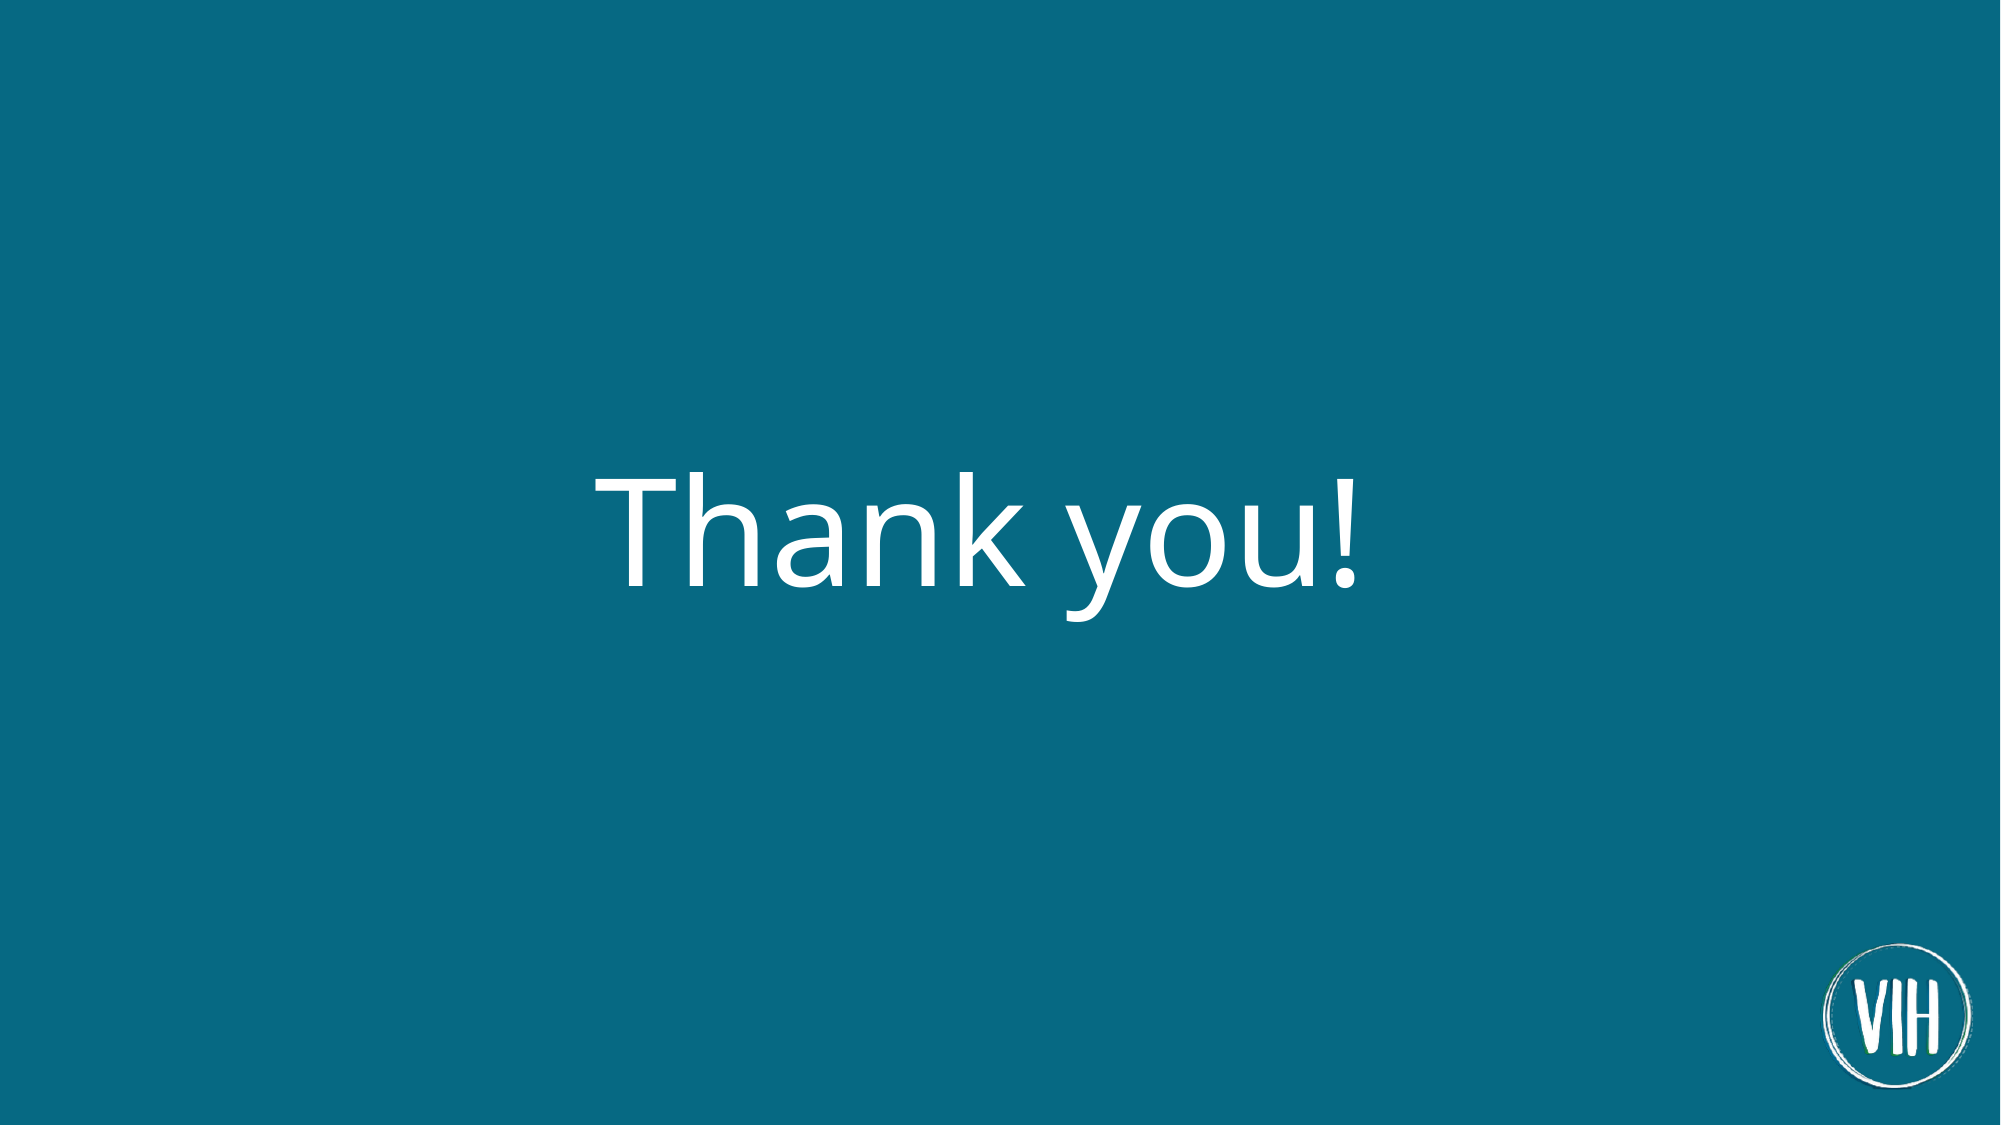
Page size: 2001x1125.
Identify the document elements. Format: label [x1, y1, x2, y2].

picture [1825, 944, 1973, 1087]
picture [1891, 979, 1903, 1056]
picture [1906, 978, 1939, 1056]
picture [1874, 946, 1885, 950]
text_box [137, 193, 1863, 1030]
picture [1863, 949, 1873, 954]
picture [1861, 980, 1887, 1054]
